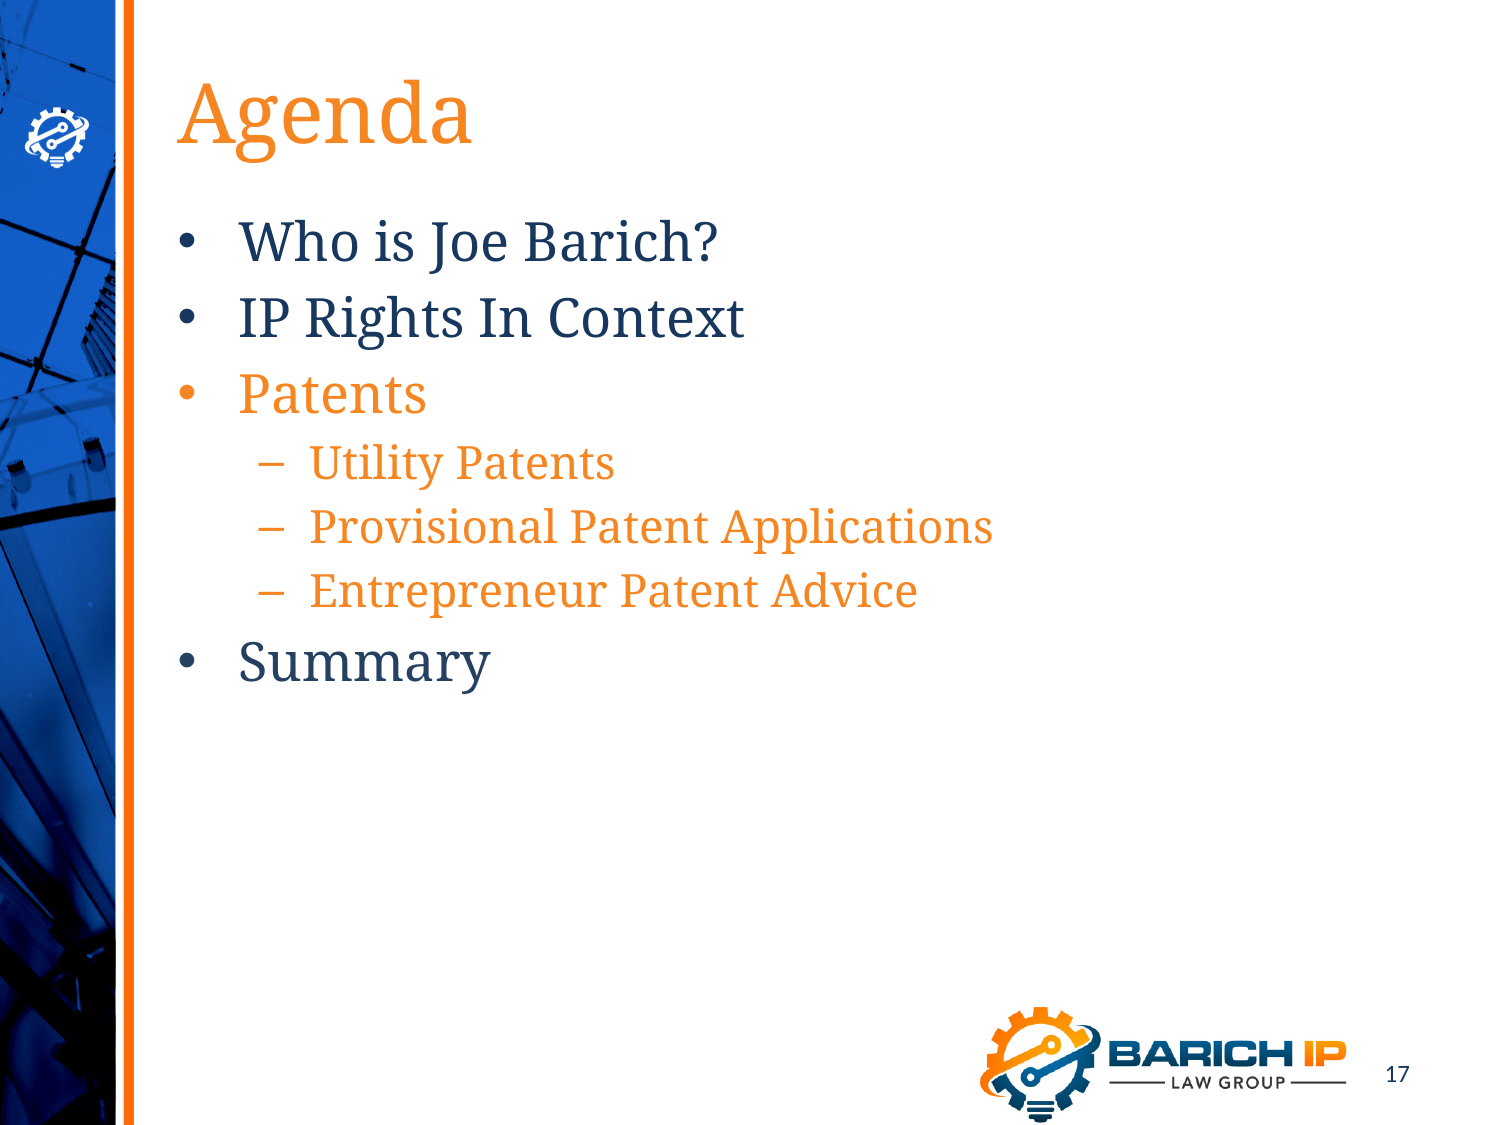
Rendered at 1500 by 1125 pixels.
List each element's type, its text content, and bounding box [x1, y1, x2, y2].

picture [975, 1002, 1350, 1125]
list Who is Joe Barich? IP Rights In Context Patents Utility Patents Provisional Patent Applications Entrepreneur Patent Advice Summary [162, 200, 1475, 943]
title Agenda [162, 21, 1388, 200]
picture [0, 0, 134, 1125]
slide_number 17 [1074, 1042, 1425, 1103]
